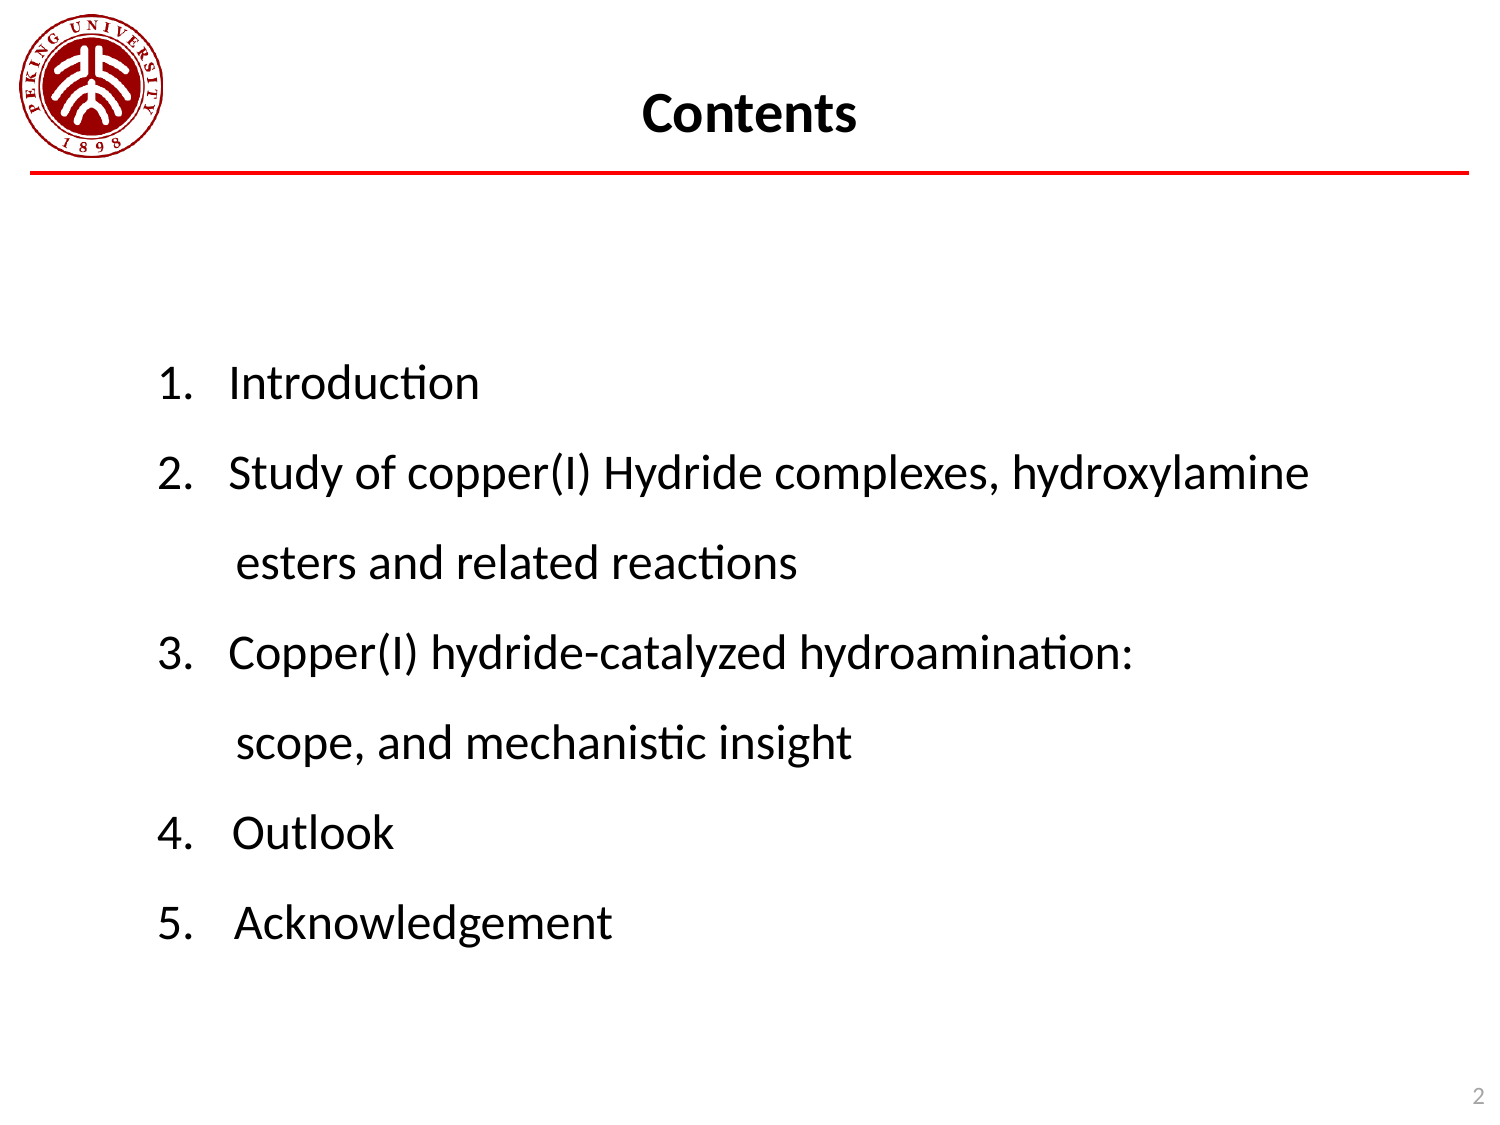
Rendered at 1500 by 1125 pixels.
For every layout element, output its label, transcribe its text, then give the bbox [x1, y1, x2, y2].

text_box 1. Introduction 2. Study of copper(I) Hydride complexes, hydroxylamine esters and related reactions 3. Copper(I) hydride-catalyzed hydroamination: scope, and mechanistic insight Outlook 5. Acknowledgement [142, 312, 1358, 958]
slide_number 2 [1162, 1065, 1500, 1125]
picture [19, 14, 163, 158]
text_box Contents [166, 66, 1333, 152]
